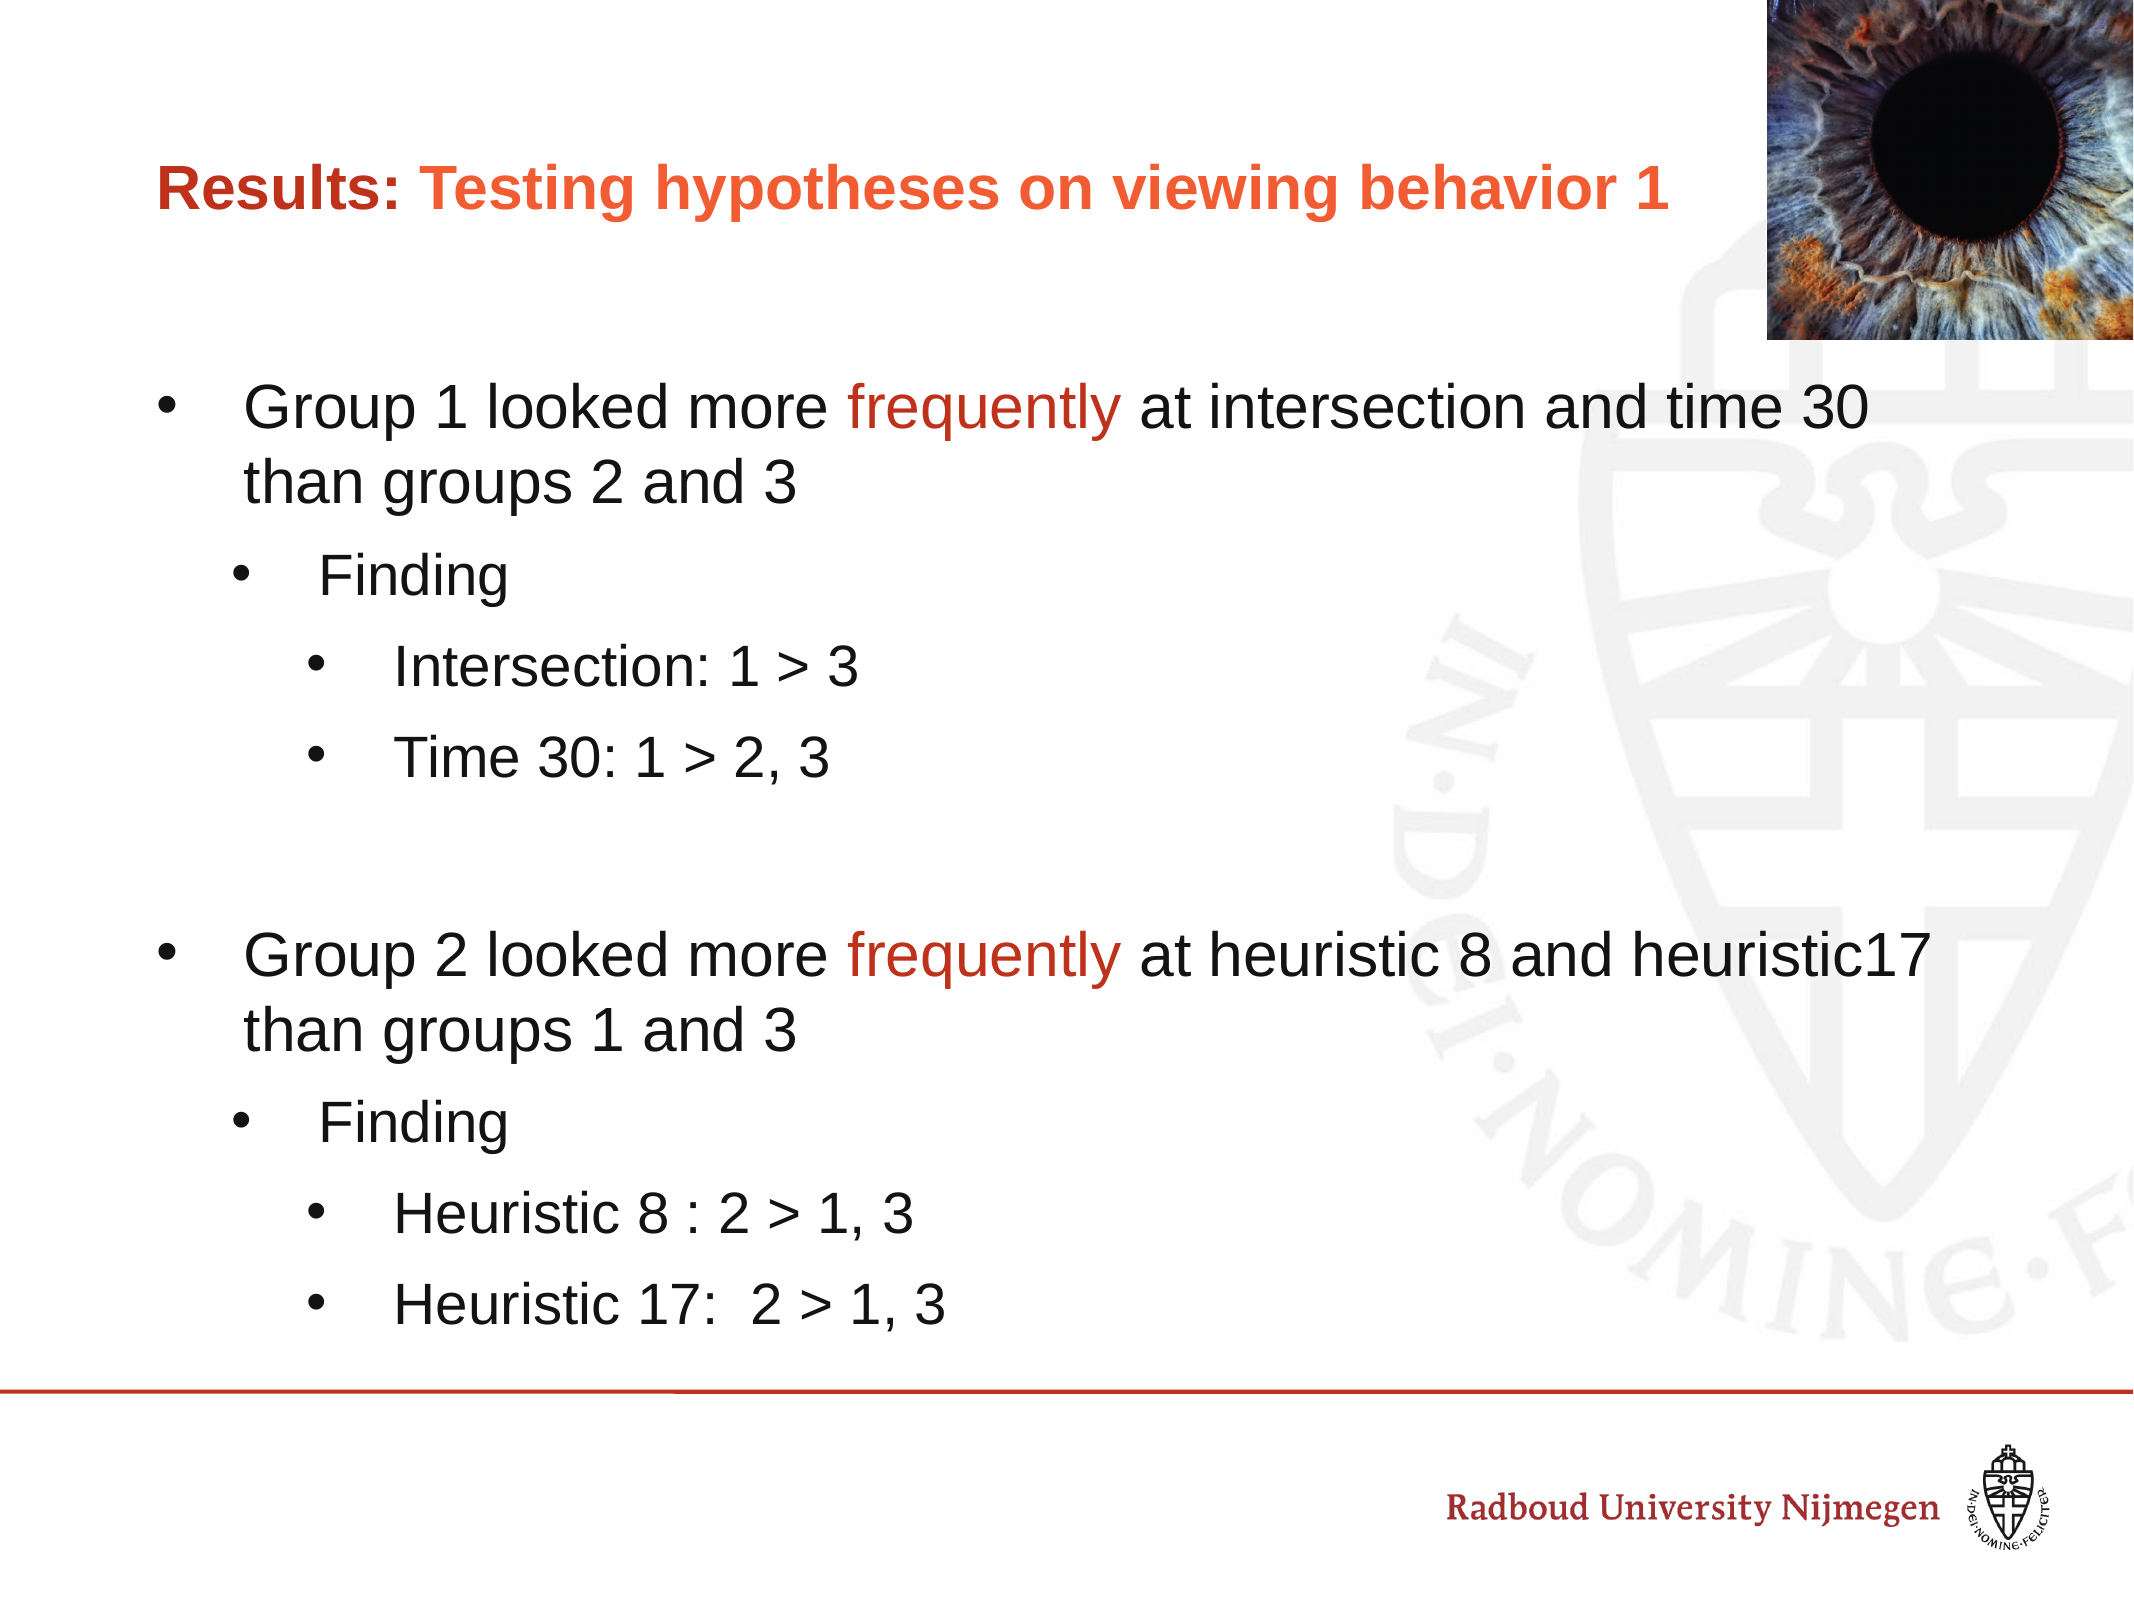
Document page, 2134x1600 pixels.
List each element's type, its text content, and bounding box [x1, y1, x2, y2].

list Group 1 looked more frequently at intersection and time 30 than groups 2 and 3 Finding Intersection: 1 > 3 Time 30: 1 > 2, 3 Group 2 looked more frequently at heuristic 8 and heuristic17 than groups 1 and 3 Finding Heuristic 8 : 2 > 1, 3 Heuristic 17: 2 > 1, 3 [147, 357, 1954, 1344]
title Results: Testing hypotheses on viewing behavior 1 [147, 137, 1961, 312]
picture [0, 1394, 2134, 1600]
picture [0, 0, 2134, 1389]
